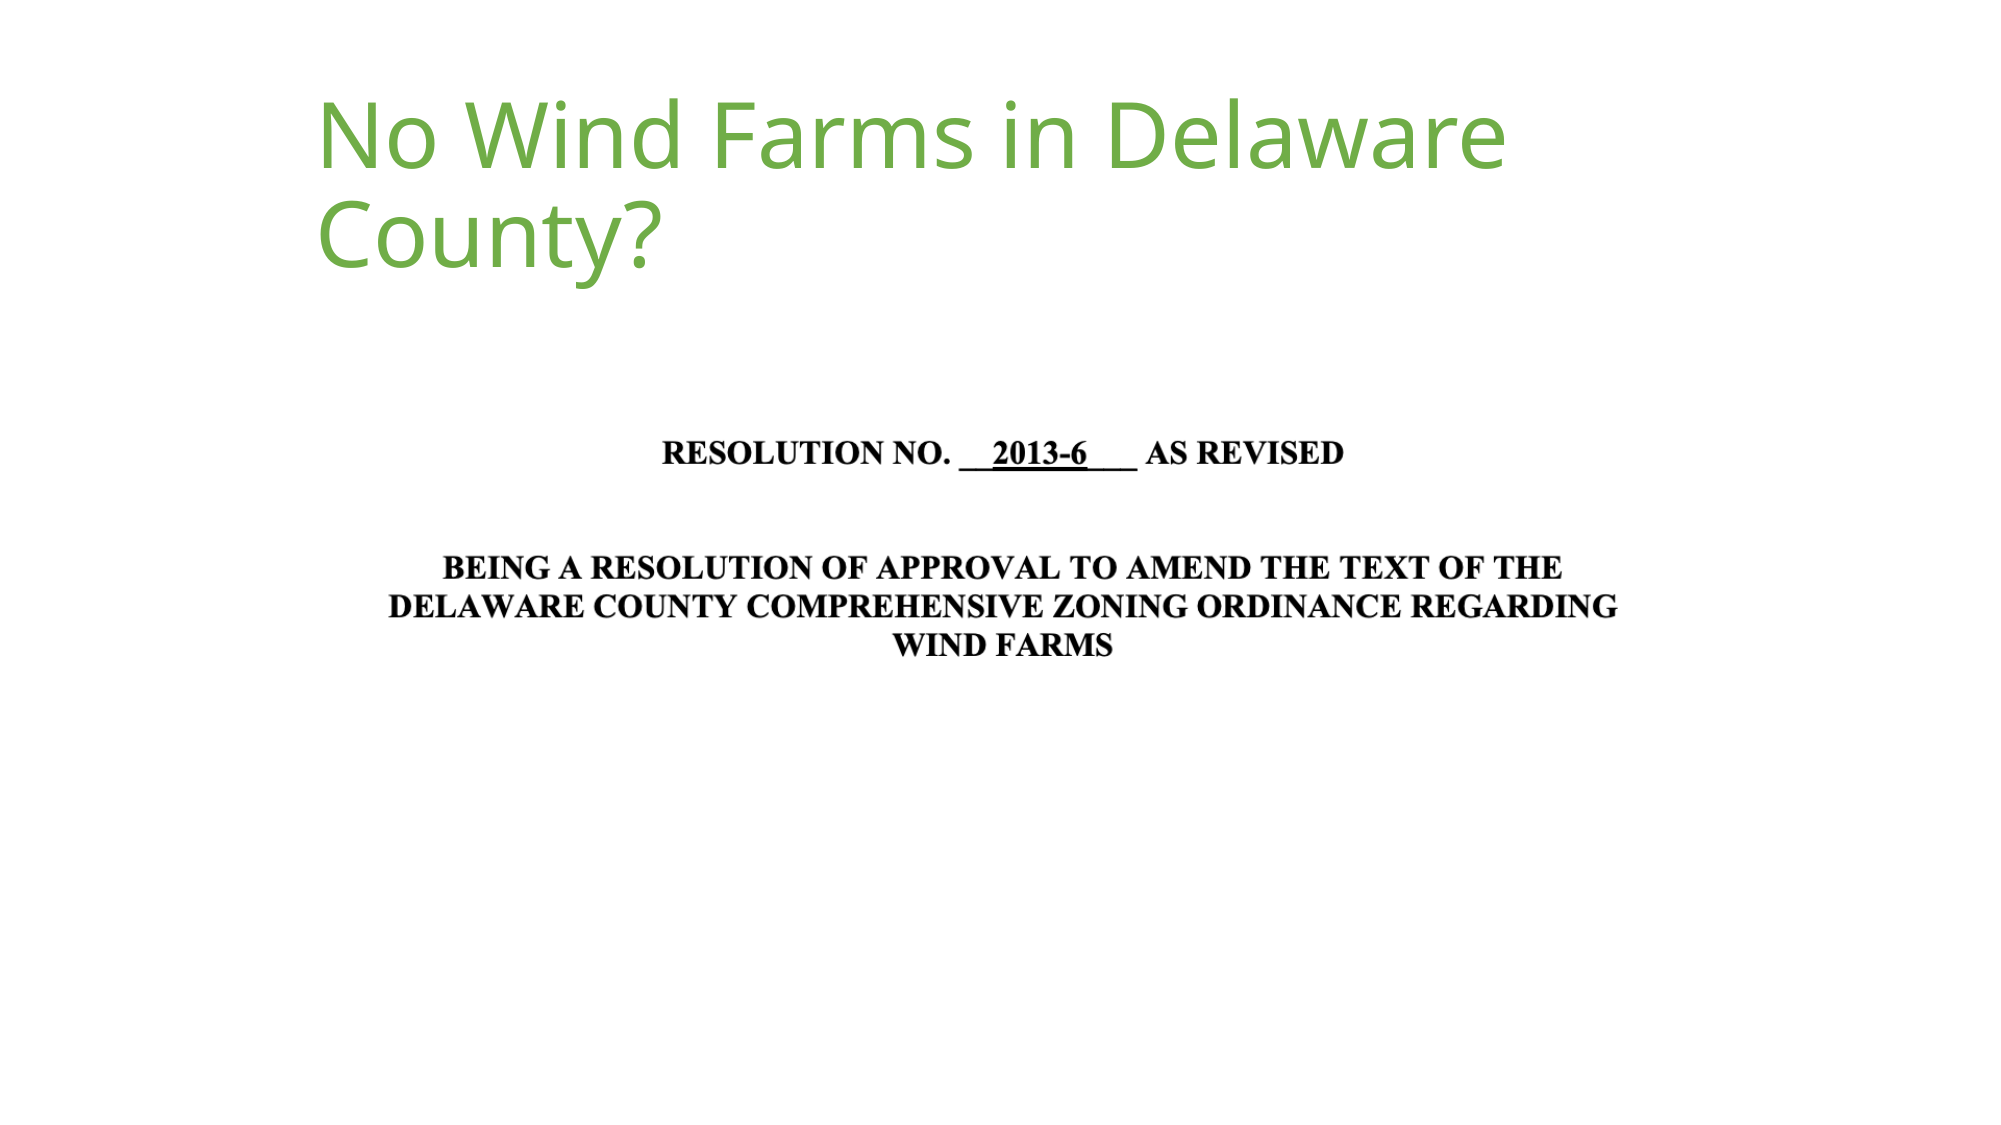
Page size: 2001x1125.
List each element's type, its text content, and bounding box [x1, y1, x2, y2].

picture [330, 397, 1670, 728]
title No Wind Farms in Delaware County? [300, 79, 1700, 297]
